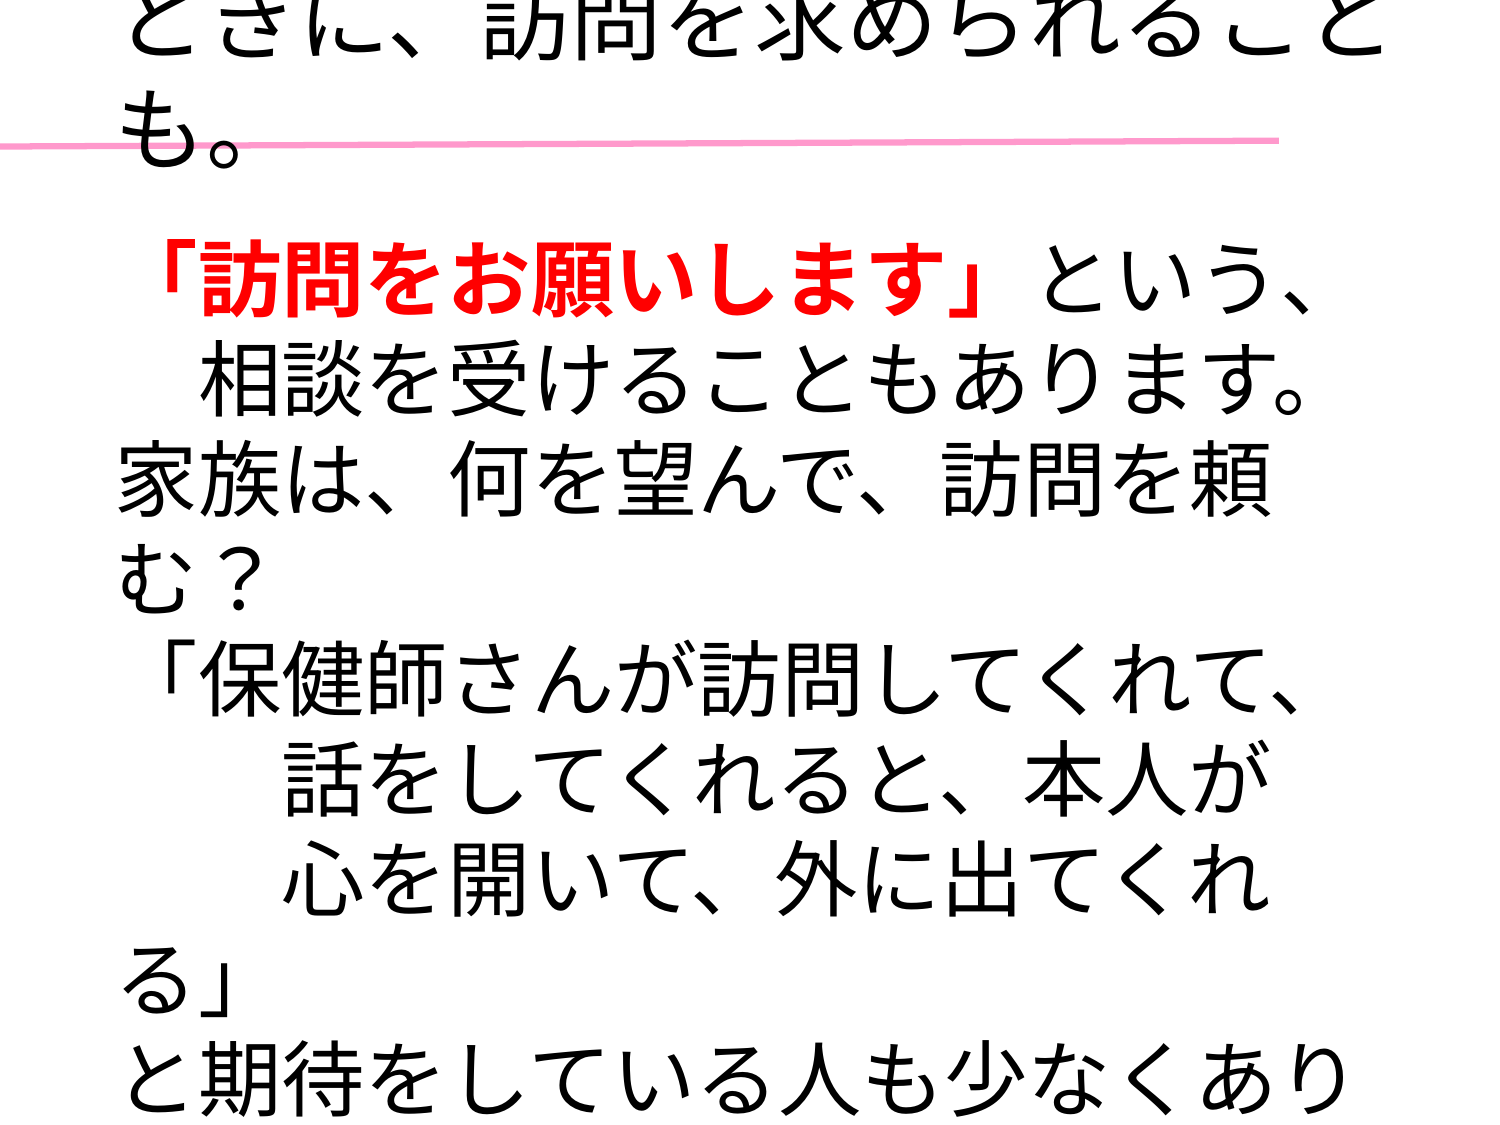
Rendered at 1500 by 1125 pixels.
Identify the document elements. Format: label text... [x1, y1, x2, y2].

text_box ときに、訪問を求められることも。 [100, 0, 1429, 144]
text_box 「訪問をお願いします」という、 相談を受けることもあります。 家族は、何を望んで、訪問を頼む？ 「保健師さんが訪問してくれて、 話をしてくれると、本人が 心を開いて、外に出てくれる」 と期待をしている人も少なくありませんが、現実は、難しい・・・・よね。 [100, 220, 1449, 1043]
